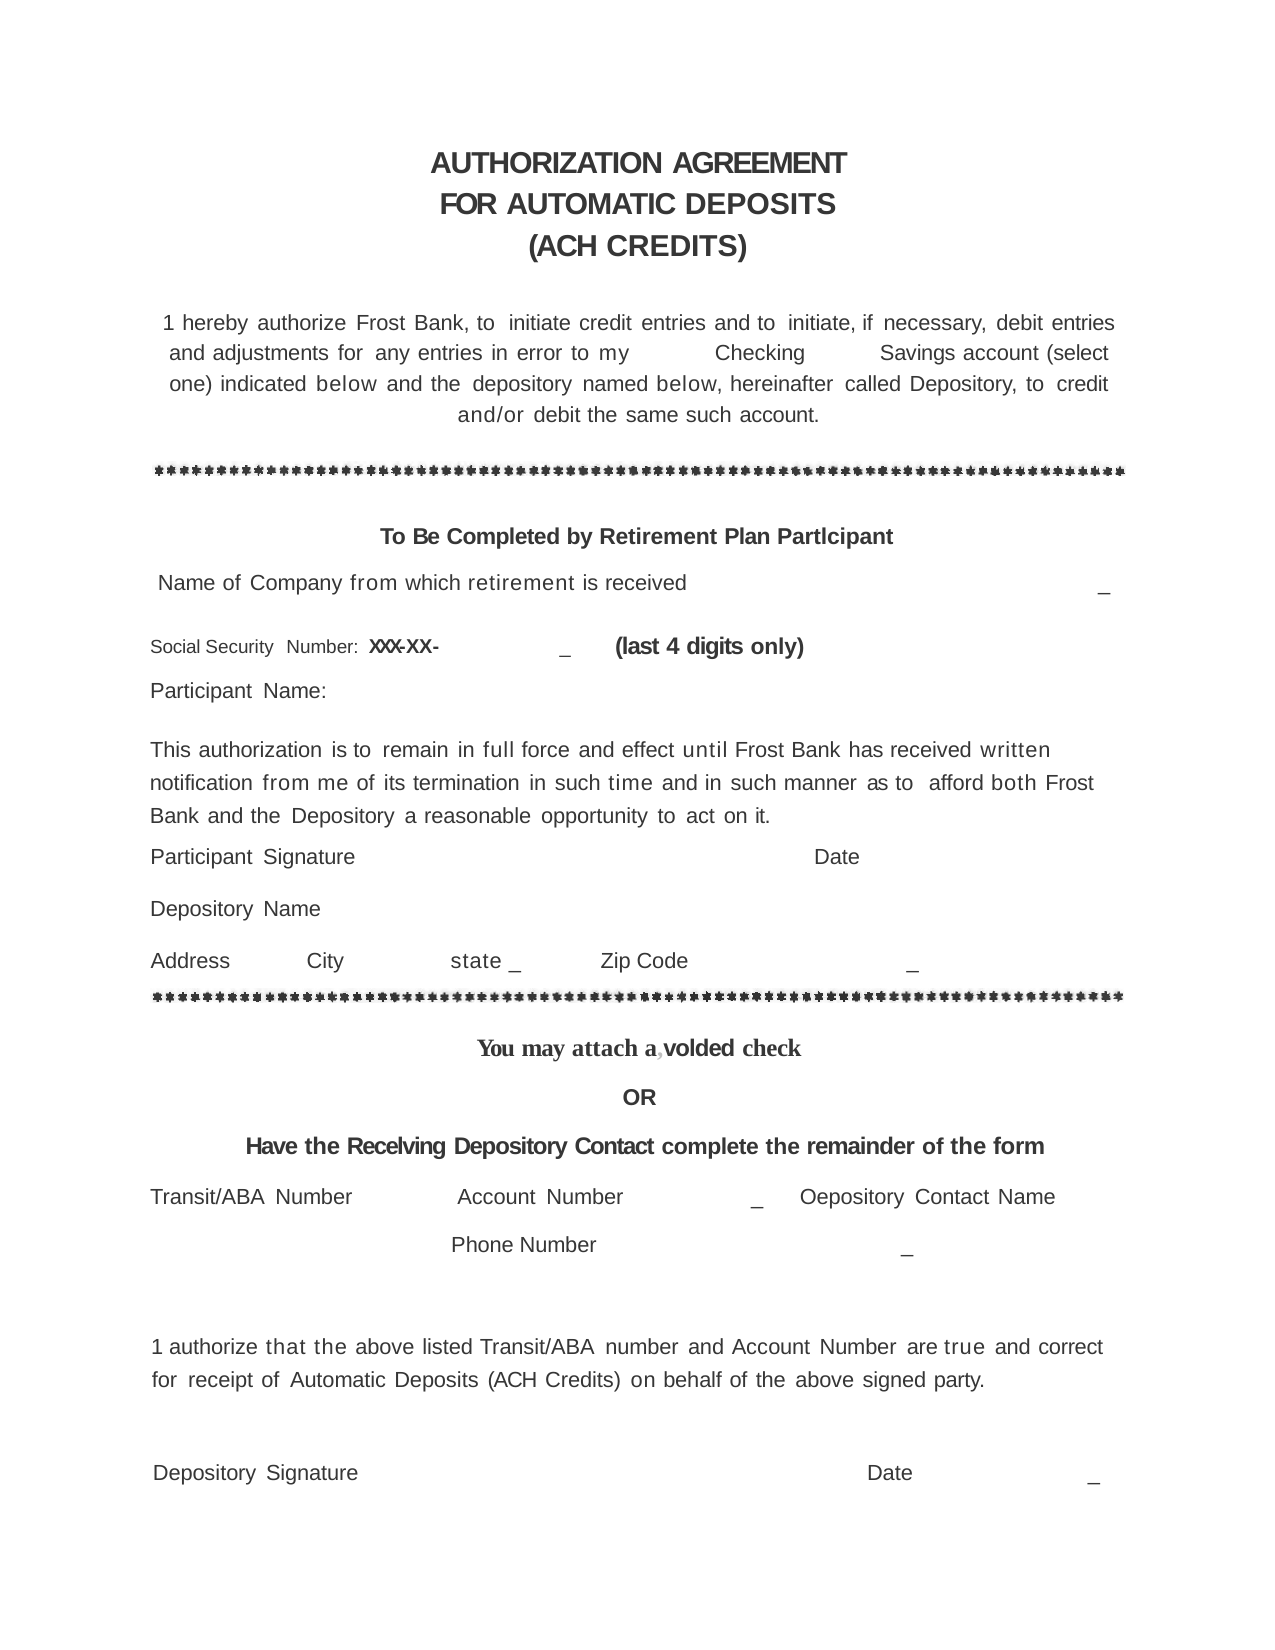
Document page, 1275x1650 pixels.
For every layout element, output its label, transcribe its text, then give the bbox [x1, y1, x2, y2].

text_box To Be Completed by Retirement Plan Partlcipant Name of Company from which retirement is received _ Social Security Number: XXX-XX- _ (last 4 digits only) Participant Name: This authorization is to remain in full force and effect until Frost Bank has received written notification from me of its termination in such time and in such manner as to afford both Frost Bank and the Depository a reasonable opportunity to act on it. Participant Signature Date Depository Name Address City state _ Zip Code _ [147, 519, 1121, 974]
picture [151, 461, 1126, 476]
text_box You may attach a,volded check OR Have the Recelving Depository Contact complete the remainder of the form Transit/ABA Number Account Number _ Oepository Contact Name Phone Number _ [148, 1029, 1138, 1257]
text_box 1 authorize that the above listed Transit/ABA number and Account Number are true and correct for receipt of Automatic Deposits (ACH Credits) on behalf of the above signed party. [149, 1323, 1125, 1392]
picture [149, 987, 1124, 1003]
text_box AUTHORIZATION AGREEMENT FOR AUTOMATIC DEPOSITS (ACH CREDITS) 1 hereby authorize Frost Bank, to initiate credit entries and to initiate, if necessary, debit entries and adjustments for any entries in error to my Checking Savings account (select one) indicated below and the depository named below, hereinafter called Depository, to credit and/or debit the same such account. [149, 135, 1127, 427]
text_box Depository Signature Date _ [150, 1456, 1116, 1485]
